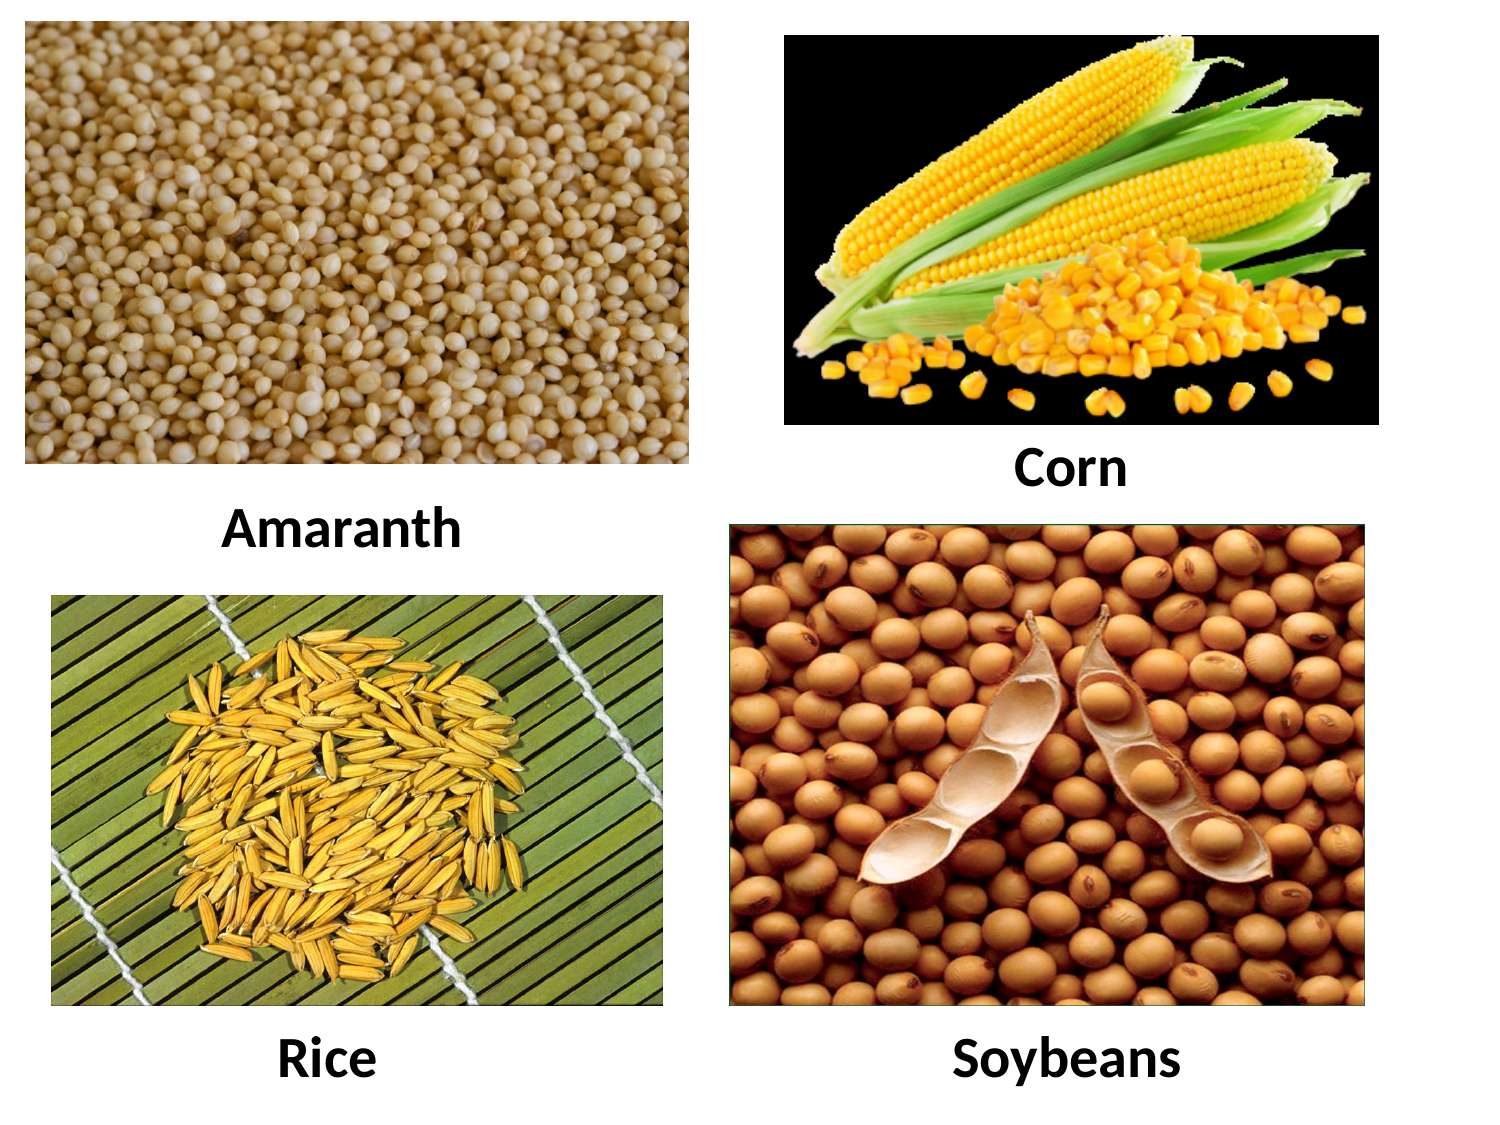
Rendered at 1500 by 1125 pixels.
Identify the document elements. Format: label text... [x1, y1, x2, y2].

text_box Amaranth [206, 482, 494, 567]
text_box Corn [999, 435, 1225, 506]
picture [784, 35, 1379, 426]
picture [728, 524, 1365, 1007]
picture [25, 21, 689, 464]
picture [51, 595, 663, 1007]
text_box Soybeans [937, 1014, 1225, 1097]
text_box Rice [262, 1014, 438, 1097]
